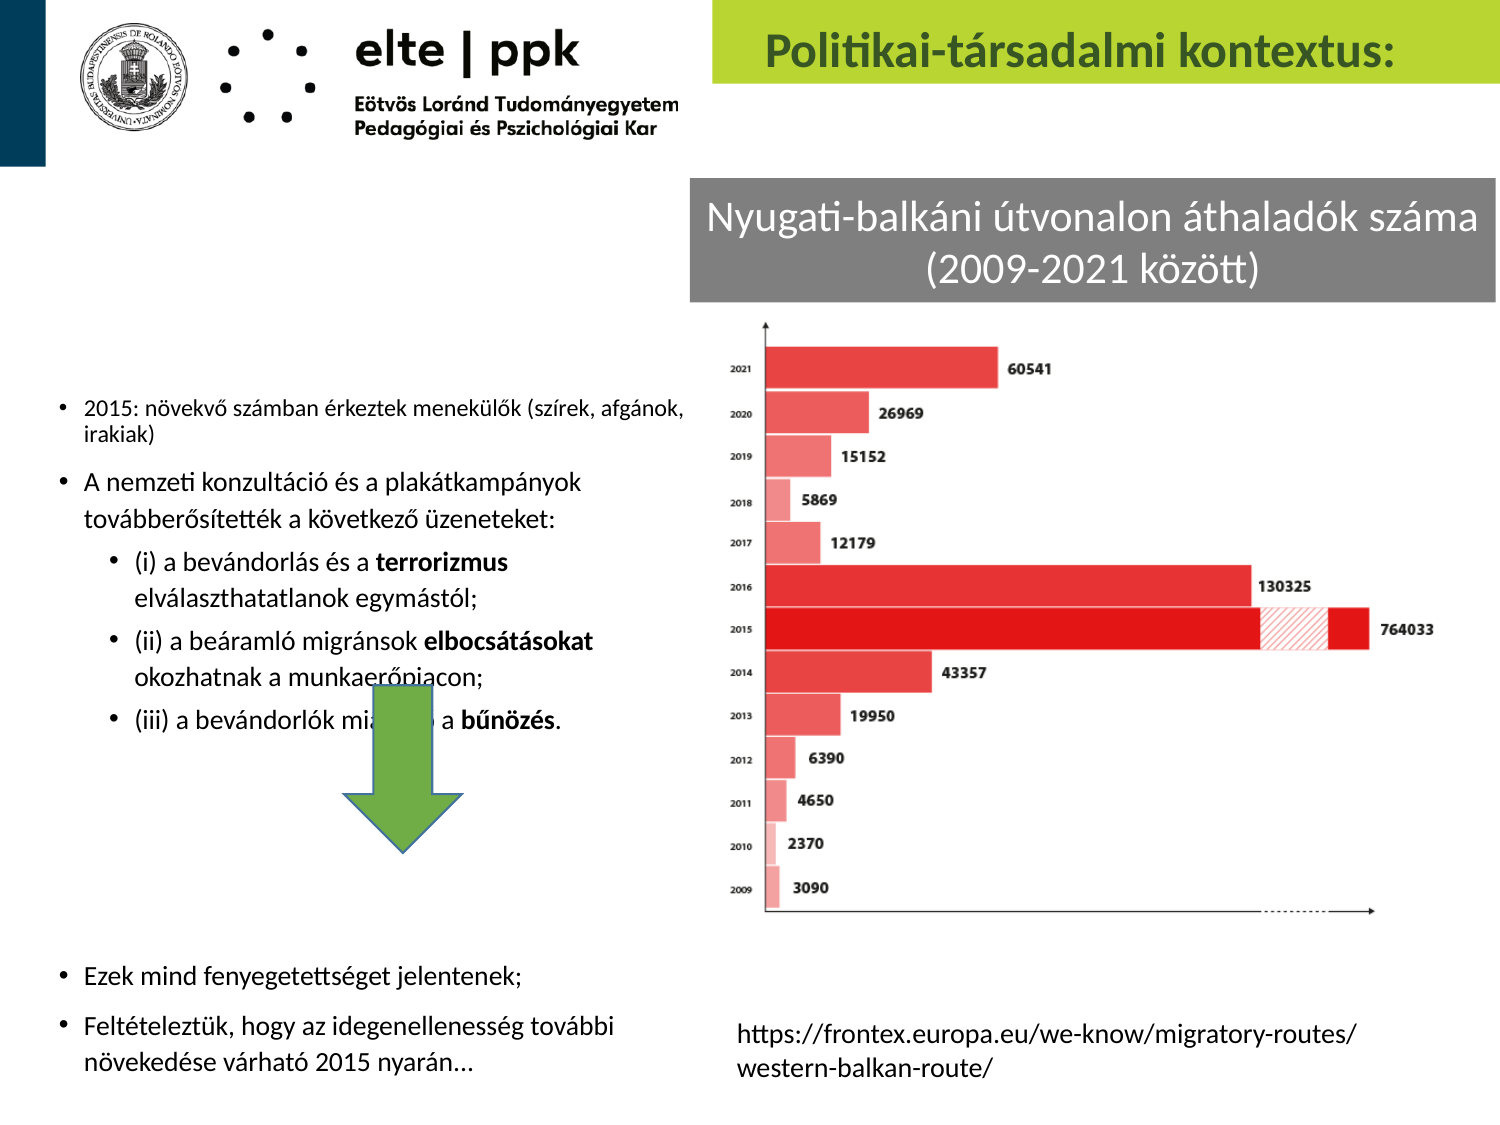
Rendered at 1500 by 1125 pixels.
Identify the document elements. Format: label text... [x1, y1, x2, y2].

picture [725, 247, 1451, 951]
text_box Nyugati-balkáni útvonalon áthaladók száma (2009-2021 között) [689, 178, 1496, 303]
picture [80, 23, 678, 167]
text_box [341, 684, 465, 855]
title Politikai-társadalmi kontextus: [750, 0, 1473, 121]
list 2015: növekvő számban érkeztek menekülők (szírek, afgánok, irakiak) A nemzeti konzultáció és a plakátkampányok továbberősítették a következő üzeneteket: (i) a bevándorlás és a terrorizmus elválaszthatatlanok egymástól; (ii) a beáramló migránsok elbocsátásokat okozhatnak a munkaerőpiacon; (iii) a bevándorlók miatt nő a bűnözés. Ezek mind fenyegetettséget jelentenek; Feltételeztük, hogy az idegenellenesség további növekedése várható 2015 nyarán... [43, 388, 705, 1092]
text_box https://frontex.europa.eu/we-know/migratory-routes/western-balkan-route/ [722, 1007, 1473, 1090]
